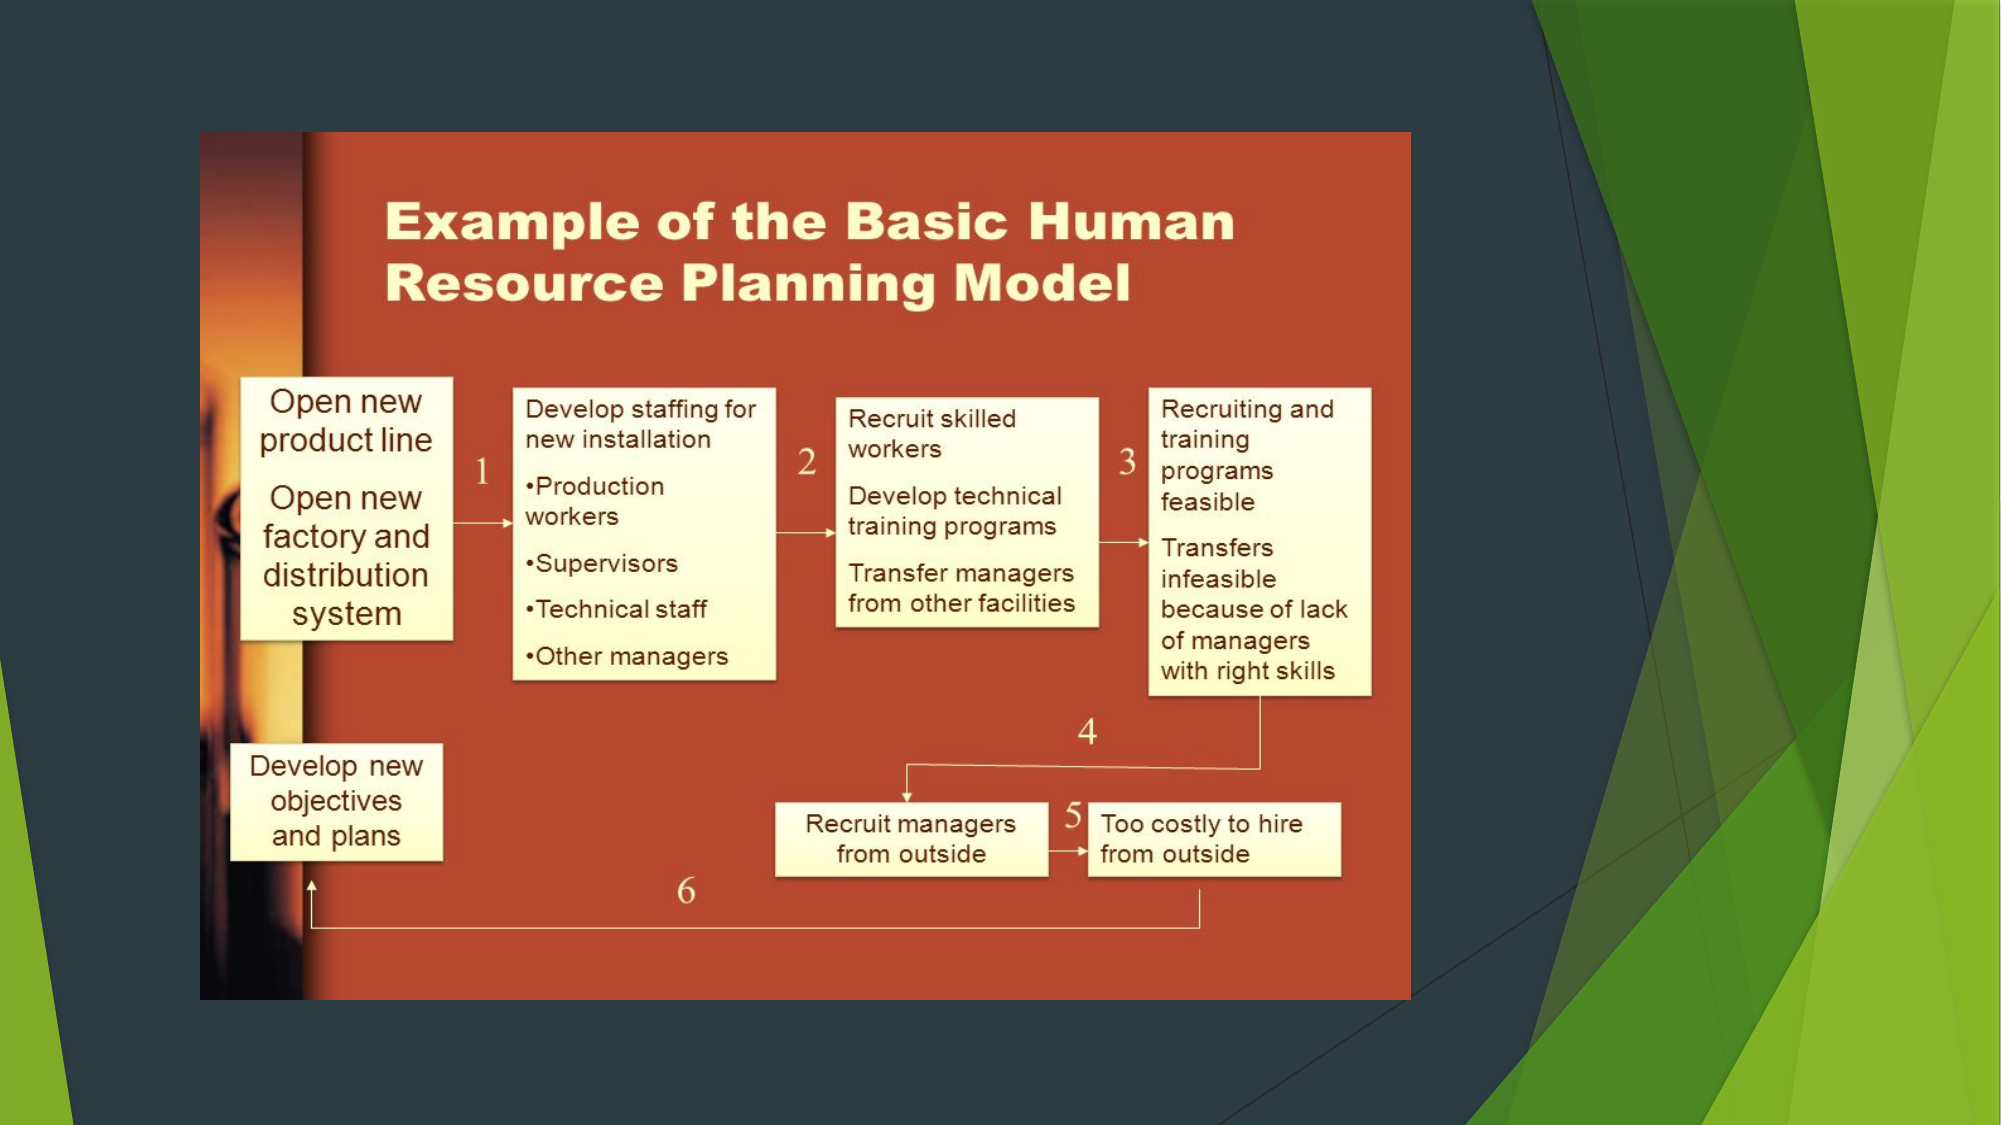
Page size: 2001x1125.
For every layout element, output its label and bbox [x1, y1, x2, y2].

picture [199, 131, 1411, 1001]
